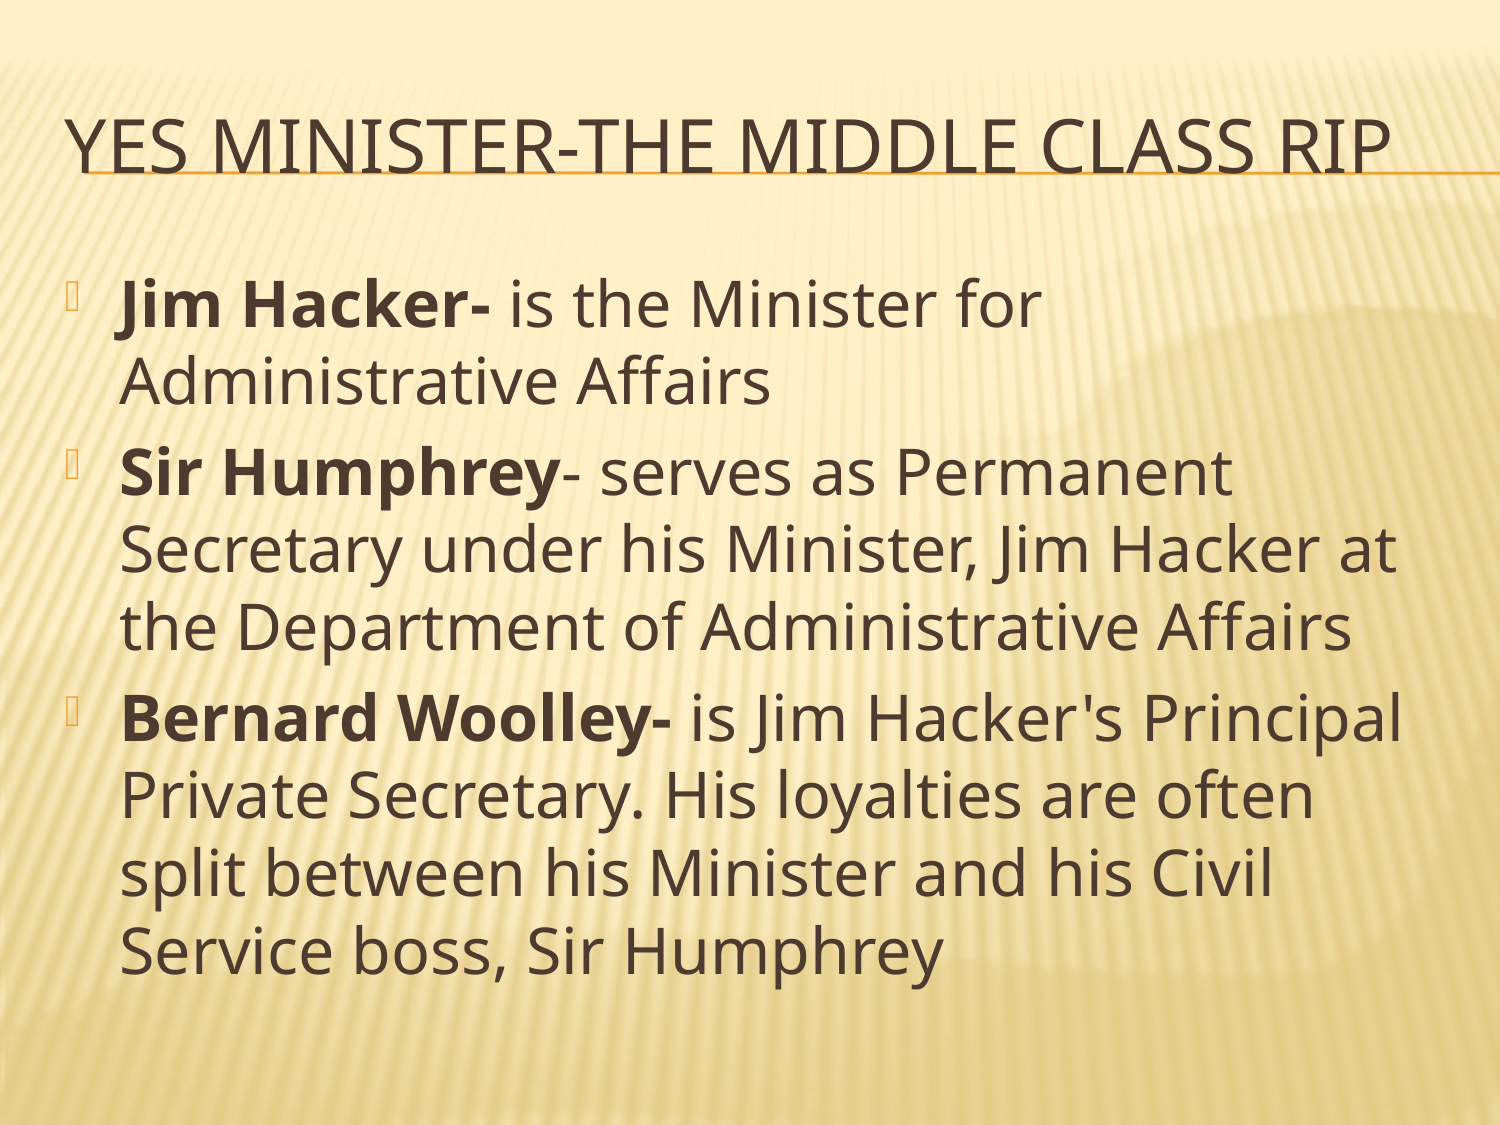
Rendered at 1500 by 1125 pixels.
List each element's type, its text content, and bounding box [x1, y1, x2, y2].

title Yes minister-The Middle Class Rip [50, 75, 1475, 213]
list Jim Hacker- is the Minister for Administrative Affairs Sir Humphrey- serves as Permanent Secretary under his Minister, Jim Hacker at the Department of Administrative Affairs Bernard Woolley- is Jim Hacker's Principal Private Secretary. His loyalties are often split between his Minister and his Civil Service boss, Sir Humphrey [50, 254, 1475, 998]
